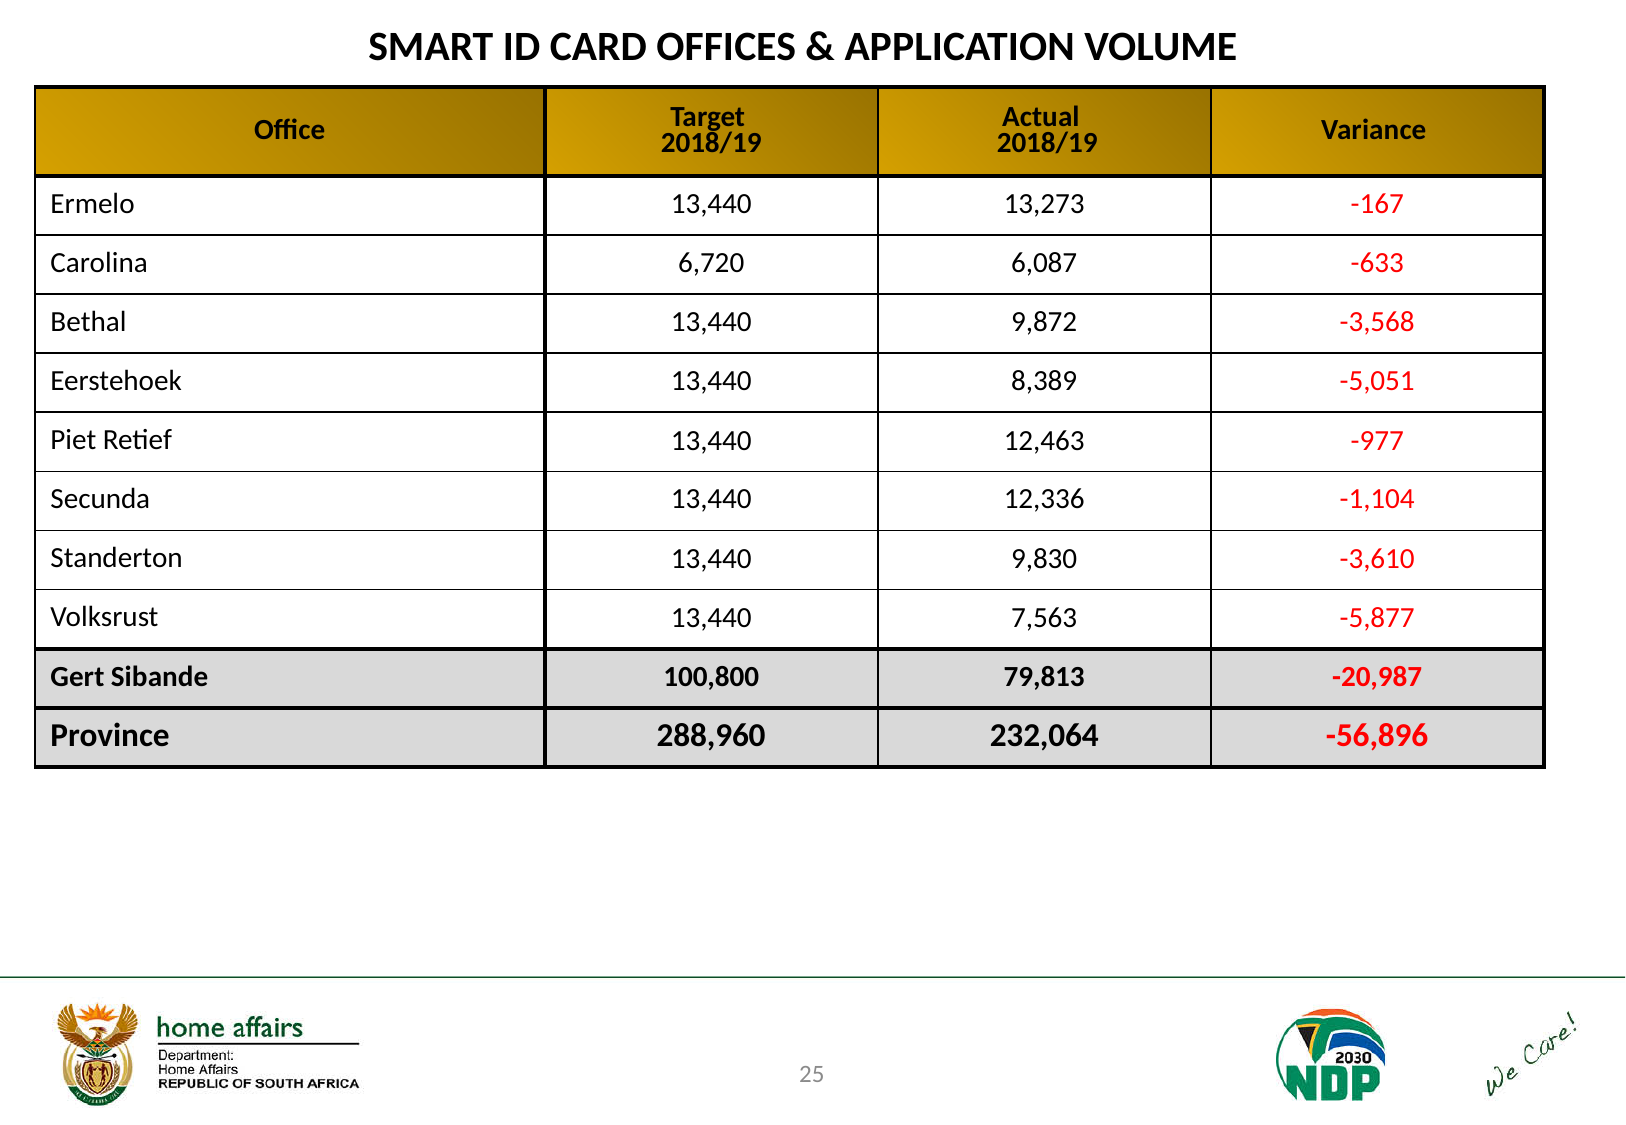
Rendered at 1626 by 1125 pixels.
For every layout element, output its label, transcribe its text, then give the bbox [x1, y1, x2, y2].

table_cell -3,610 [1212, 531, 1542, 589]
table_cell 13,440 [547, 472, 877, 530]
table_cell 13,440 [547, 531, 877, 589]
table_cell 9,830 [879, 531, 1210, 589]
table_cell -3,568 [1212, 295, 1542, 352]
picture [0, 0, 1626, 1125]
table_cell Secunda [36, 472, 543, 530]
table_cell Gert Sibande [36, 651, 543, 706]
table_header Actual 2018/19 [879, 89, 1210, 174]
table_cell -977 [1212, 413, 1542, 471]
table_header Variance [1212, 89, 1542, 174]
table_cell 13,440 [547, 354, 877, 411]
table_cell 8,389 [879, 354, 1210, 411]
table_cell 79,813 [879, 651, 1210, 706]
table_cell -633 [1212, 236, 1542, 293]
table_cell 13,440 [547, 178, 877, 234]
table_cell 100,800 [547, 651, 877, 706]
table_cell Piet Retief [36, 413, 543, 471]
table_cell 13,440 [547, 413, 877, 471]
table_cell Volksrust [36, 590, 543, 647]
table_header Target 2018/19 [547, 89, 877, 174]
table_cell -167 [1212, 178, 1542, 234]
table_cell 232,064 [879, 710, 1210, 765]
table_cell 6,087 [879, 236, 1210, 293]
table_cell 13,440 [547, 590, 877, 647]
table_cell Ermelo [36, 178, 543, 234]
table_cell Standerton [36, 531, 543, 589]
table_cell 9,872 [879, 295, 1210, 352]
table_cell Eerstehoek [36, 354, 543, 411]
table_cell 13,440 [547, 295, 877, 352]
table_cell 6,720 [547, 236, 877, 293]
table_cell 288,960 [547, 710, 877, 765]
table_cell -1,104 [1212, 472, 1542, 530]
table_cell 7,563 [879, 590, 1210, 647]
table_cell Province [36, 710, 543, 765]
table_header Office [36, 89, 543, 174]
slide_number 25 [460, 1042, 840, 1103]
table_cell Bethal [36, 295, 543, 352]
table_cell -20,987 [1212, 651, 1542, 706]
title SMART ID CARD OFFICES & APPLICATION VOLUME [81, 24, 1544, 63]
table_cell -5,051 [1212, 354, 1542, 411]
table_cell 13,273 [879, 178, 1210, 234]
table_cell -5,877 [1212, 590, 1542, 647]
table_cell 12,463 [879, 413, 1210, 471]
table_cell 12,336 [879, 472, 1210, 530]
table_cell -56,896 [1212, 710, 1542, 765]
table_cell Carolina [36, 236, 543, 293]
